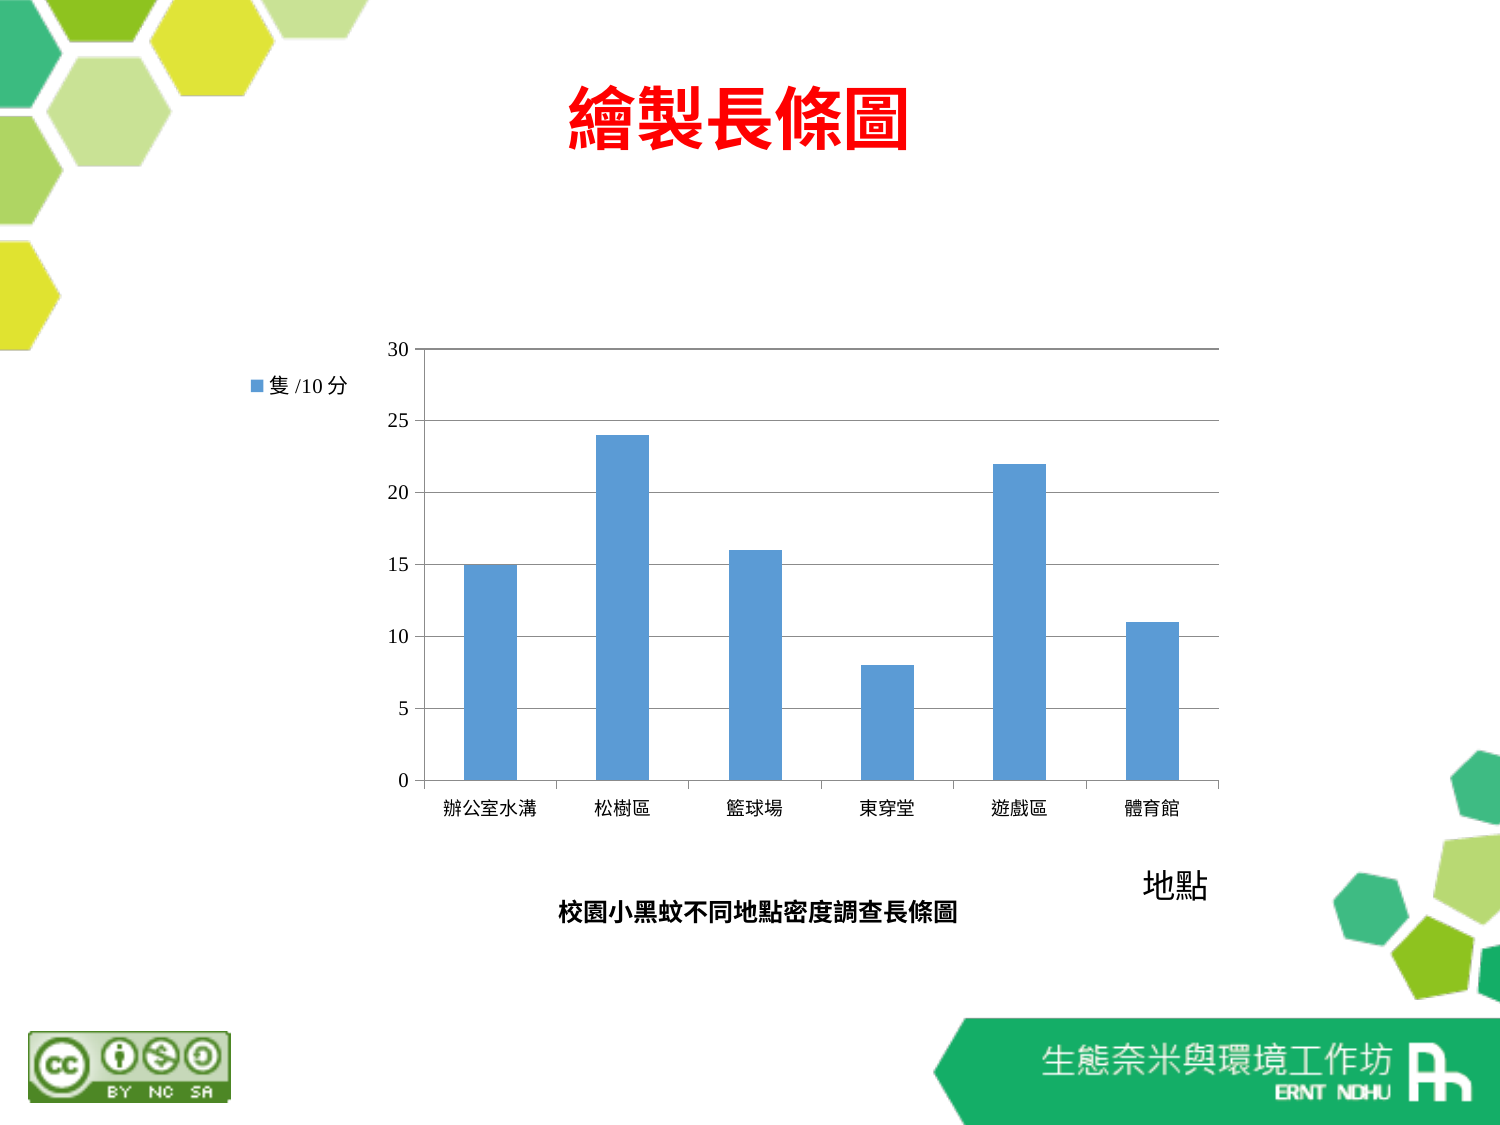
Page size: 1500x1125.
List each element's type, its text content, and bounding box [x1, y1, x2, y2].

title 繪製長條圖 [64, 78, 1415, 183]
picture [0, 0, 597, 512]
chart [230, 184, 1306, 976]
picture [718, 578, 1500, 1125]
